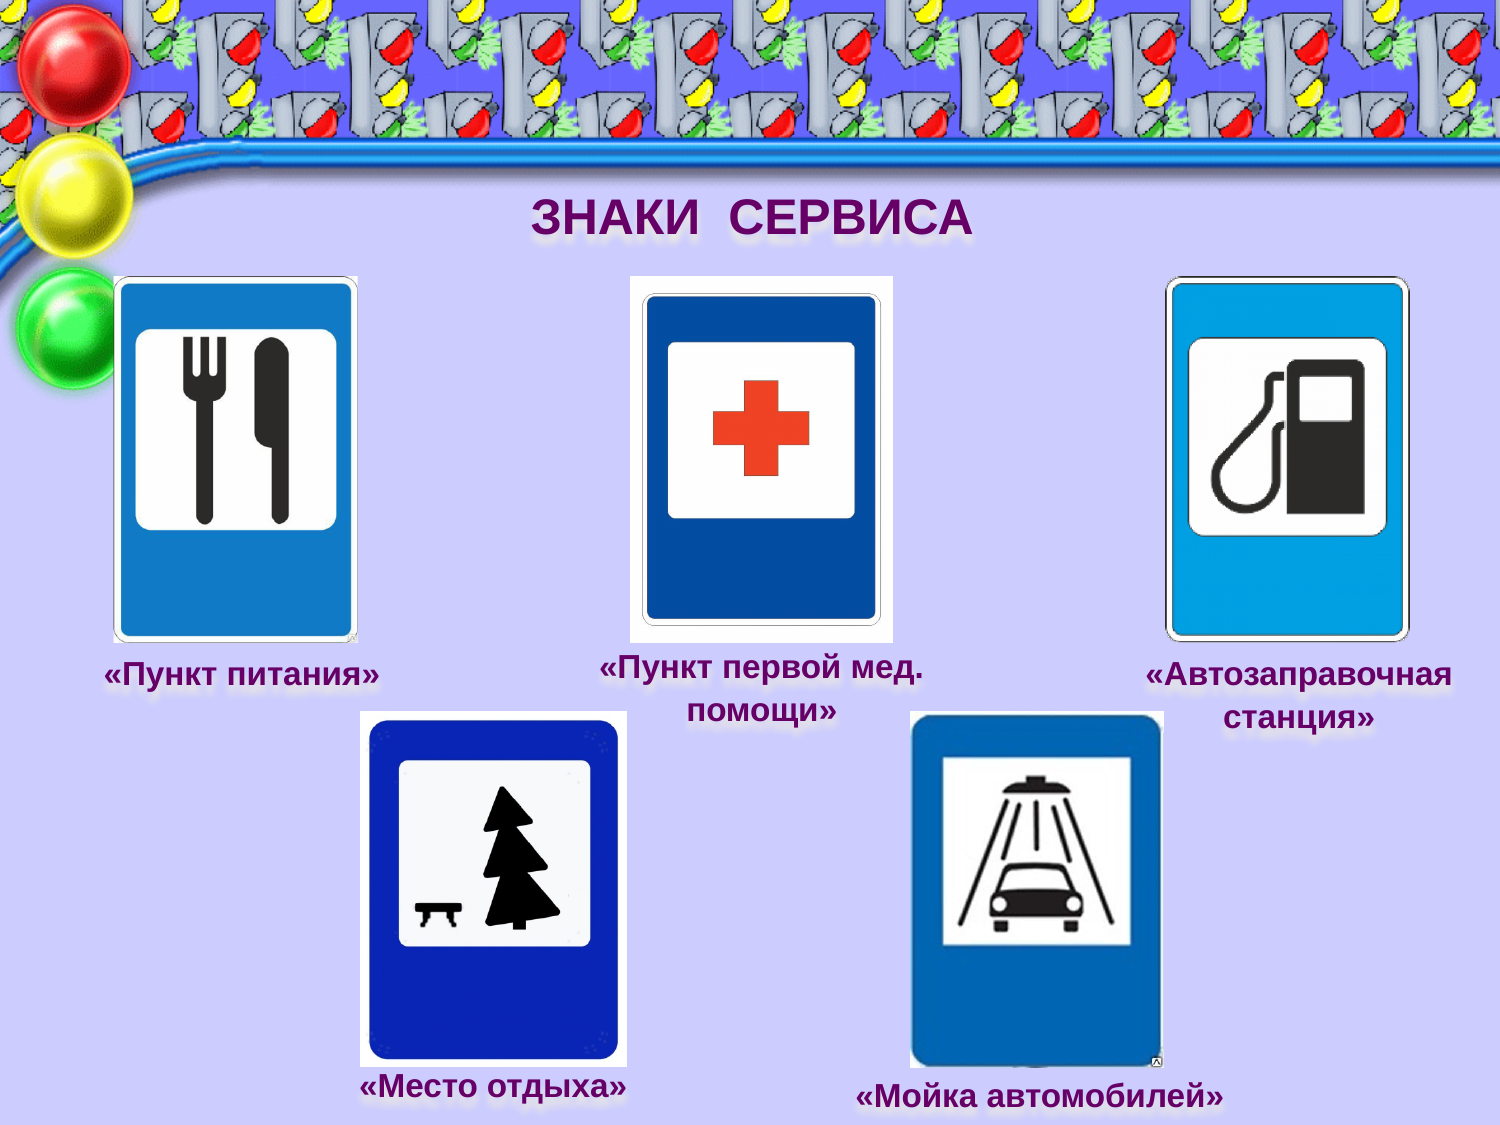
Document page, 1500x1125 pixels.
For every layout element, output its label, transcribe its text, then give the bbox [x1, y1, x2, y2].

text_box «Место отдыха» [268, 1054, 718, 1112]
text_box ЗНАКИ СЕРВИСА [501, 172, 1022, 252]
text_box «Мойка автомобилей» [815, 1063, 1265, 1122]
text_box «Автозаправочная станция» [1128, 651, 1471, 743]
text_box «Пункт питания» [17, 642, 467, 700]
picture [0, 0, 1500, 1125]
text_box «Пункт первой мед. помощи» [537, 634, 987, 735]
